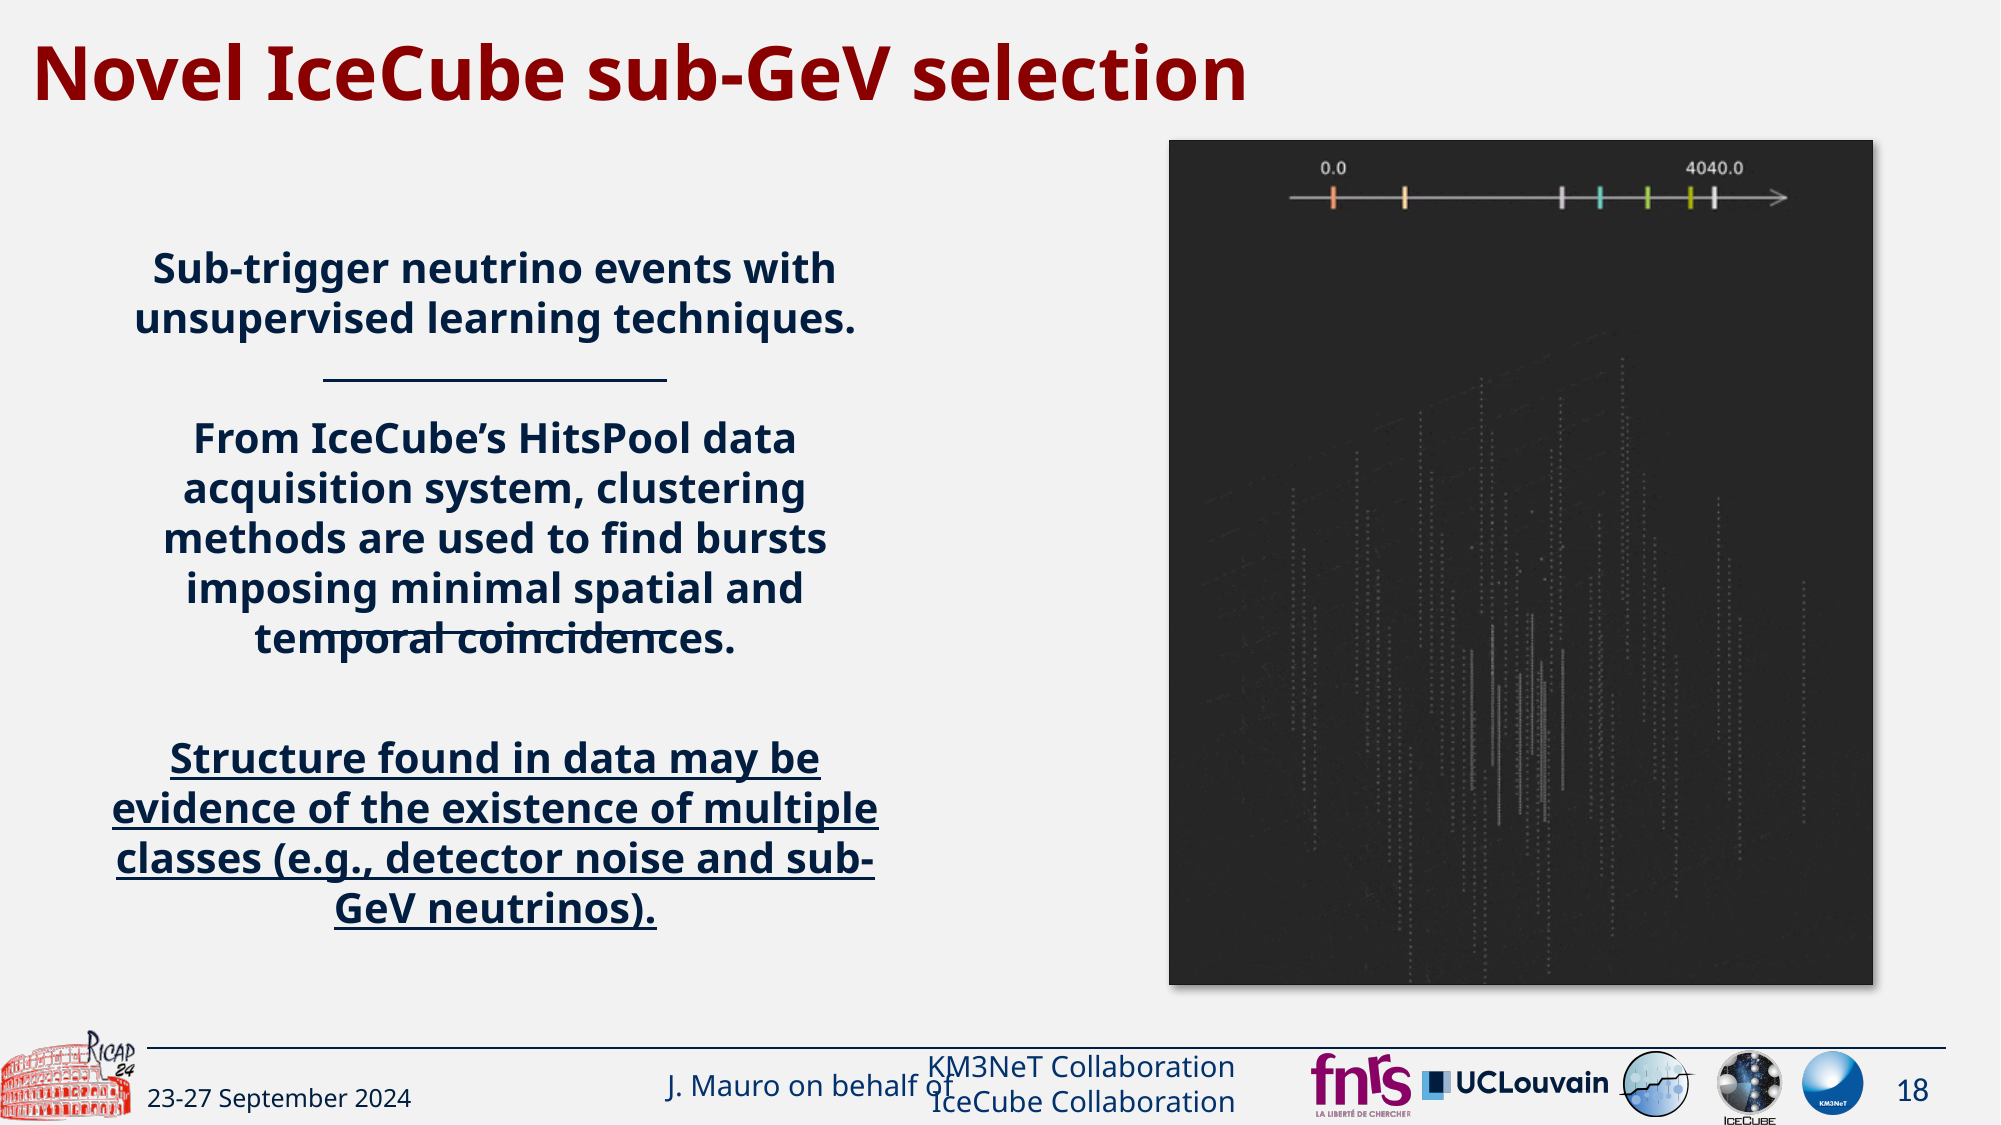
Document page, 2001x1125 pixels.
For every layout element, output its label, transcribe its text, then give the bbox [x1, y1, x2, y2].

picture [1310, 1050, 1696, 1117]
footer J. Mauro on behalf of [615, 1060, 1006, 1116]
picture [1799, 1048, 1867, 1119]
slide_number 18 [1871, 1060, 1945, 1119]
slide_number 18 [1787, 1060, 1793, 1119]
text_box Sub-trigger neutrino events with unsupervised learning techniques. From IceCube’s HitsPool data acquisition system, clustering methods are used to find bursts imposing minimal spatial and temporal coincidences. Structure found in data may be evidence of the existence of multiple classes (e.g., detector noise and sub-GeV neutrinos). [76, 234, 915, 940]
slide_number 18 [1701, 1060, 1709, 1119]
text_box 23-27 September 2024 [139, 1075, 562, 1121]
text_box KM3NeT Collaboration IceCube Collaboration [890, 1060, 1251, 1113]
picture [1715, 1048, 1783, 1125]
text_box Novel IceCube sub-GeV selection [16, 18, 1385, 124]
picture [0, 1030, 135, 1122]
picture [1169, 139, 1874, 986]
